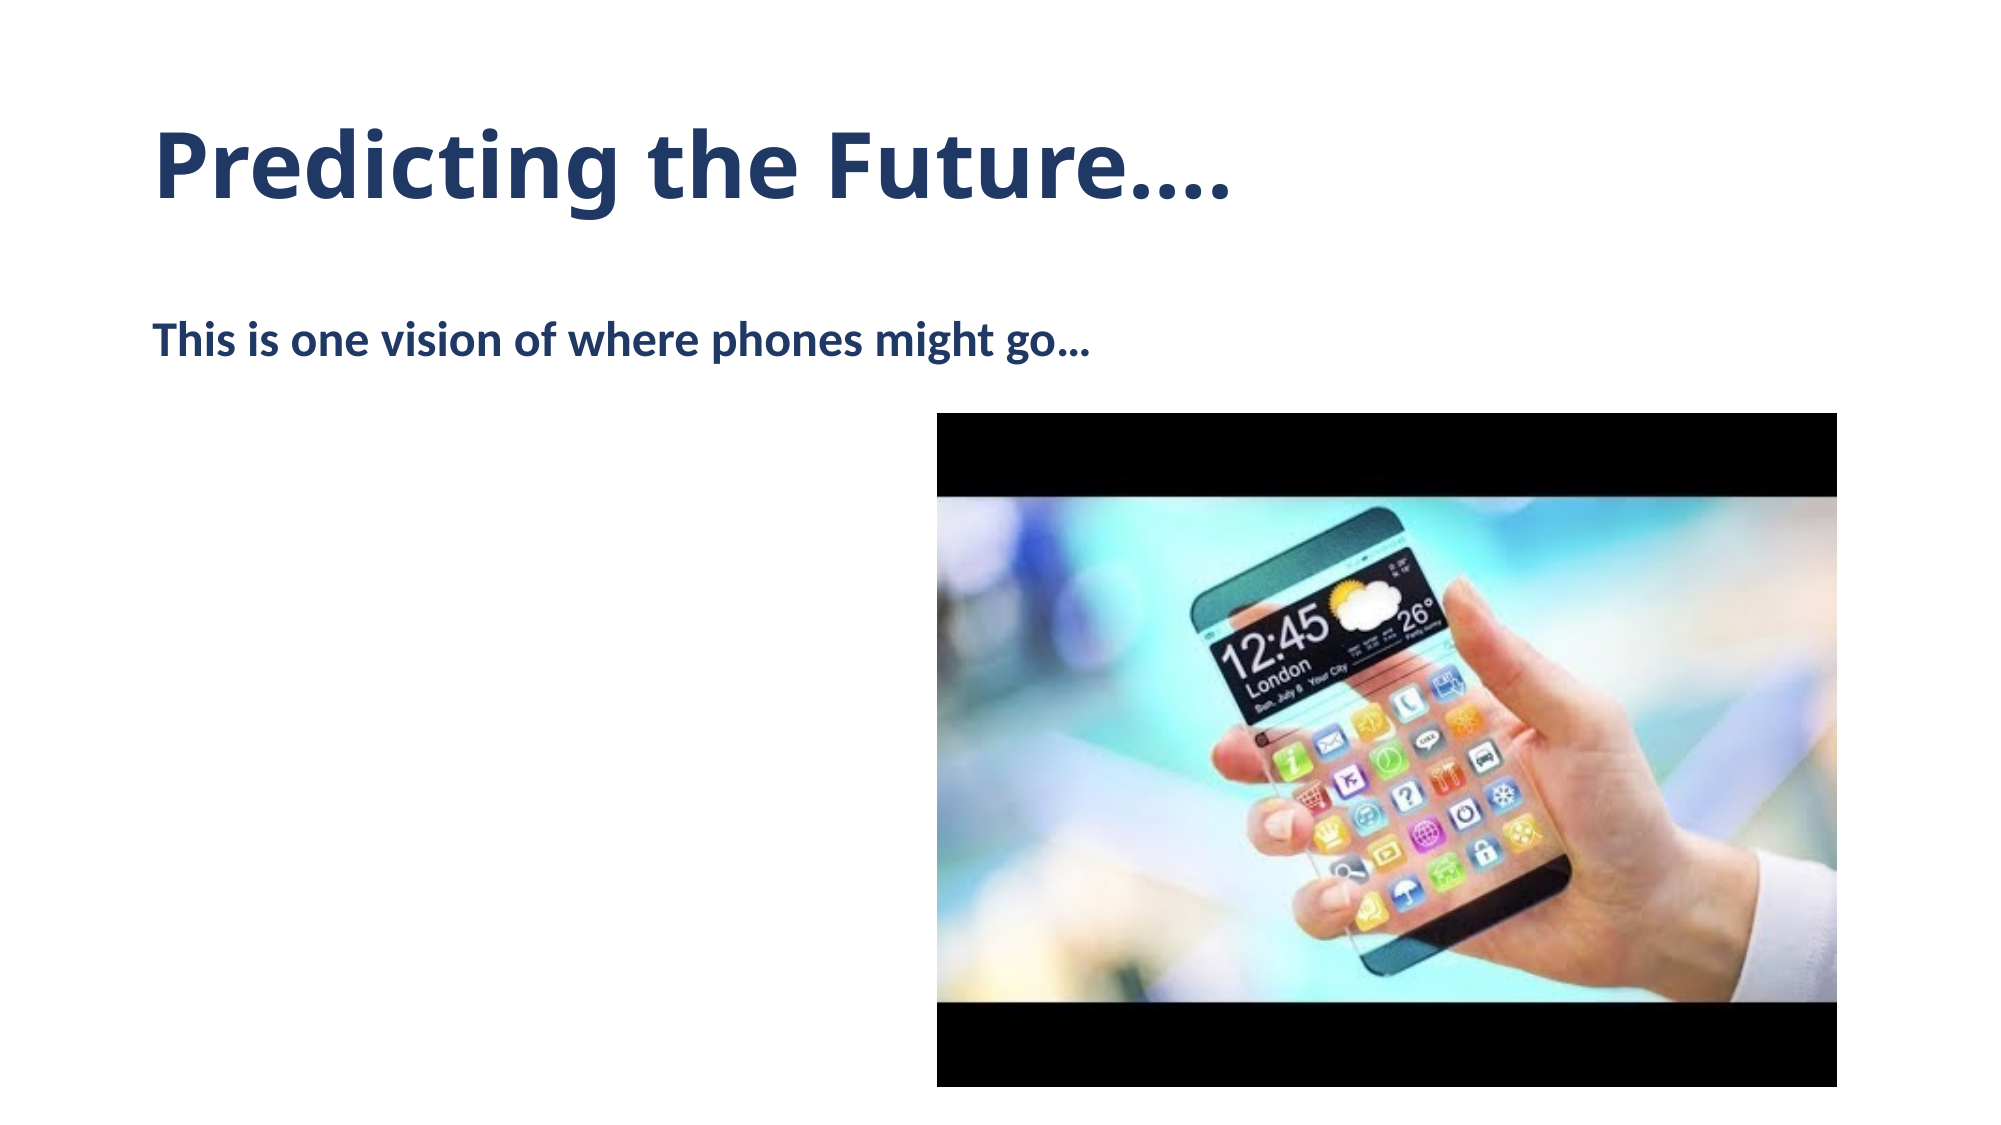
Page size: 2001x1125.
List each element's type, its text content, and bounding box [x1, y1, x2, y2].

title Predicting the Future…. [137, 59, 1863, 278]
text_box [936, 412, 1837, 1088]
text_box This is one vision of where phones might go… [137, 299, 1485, 374]
